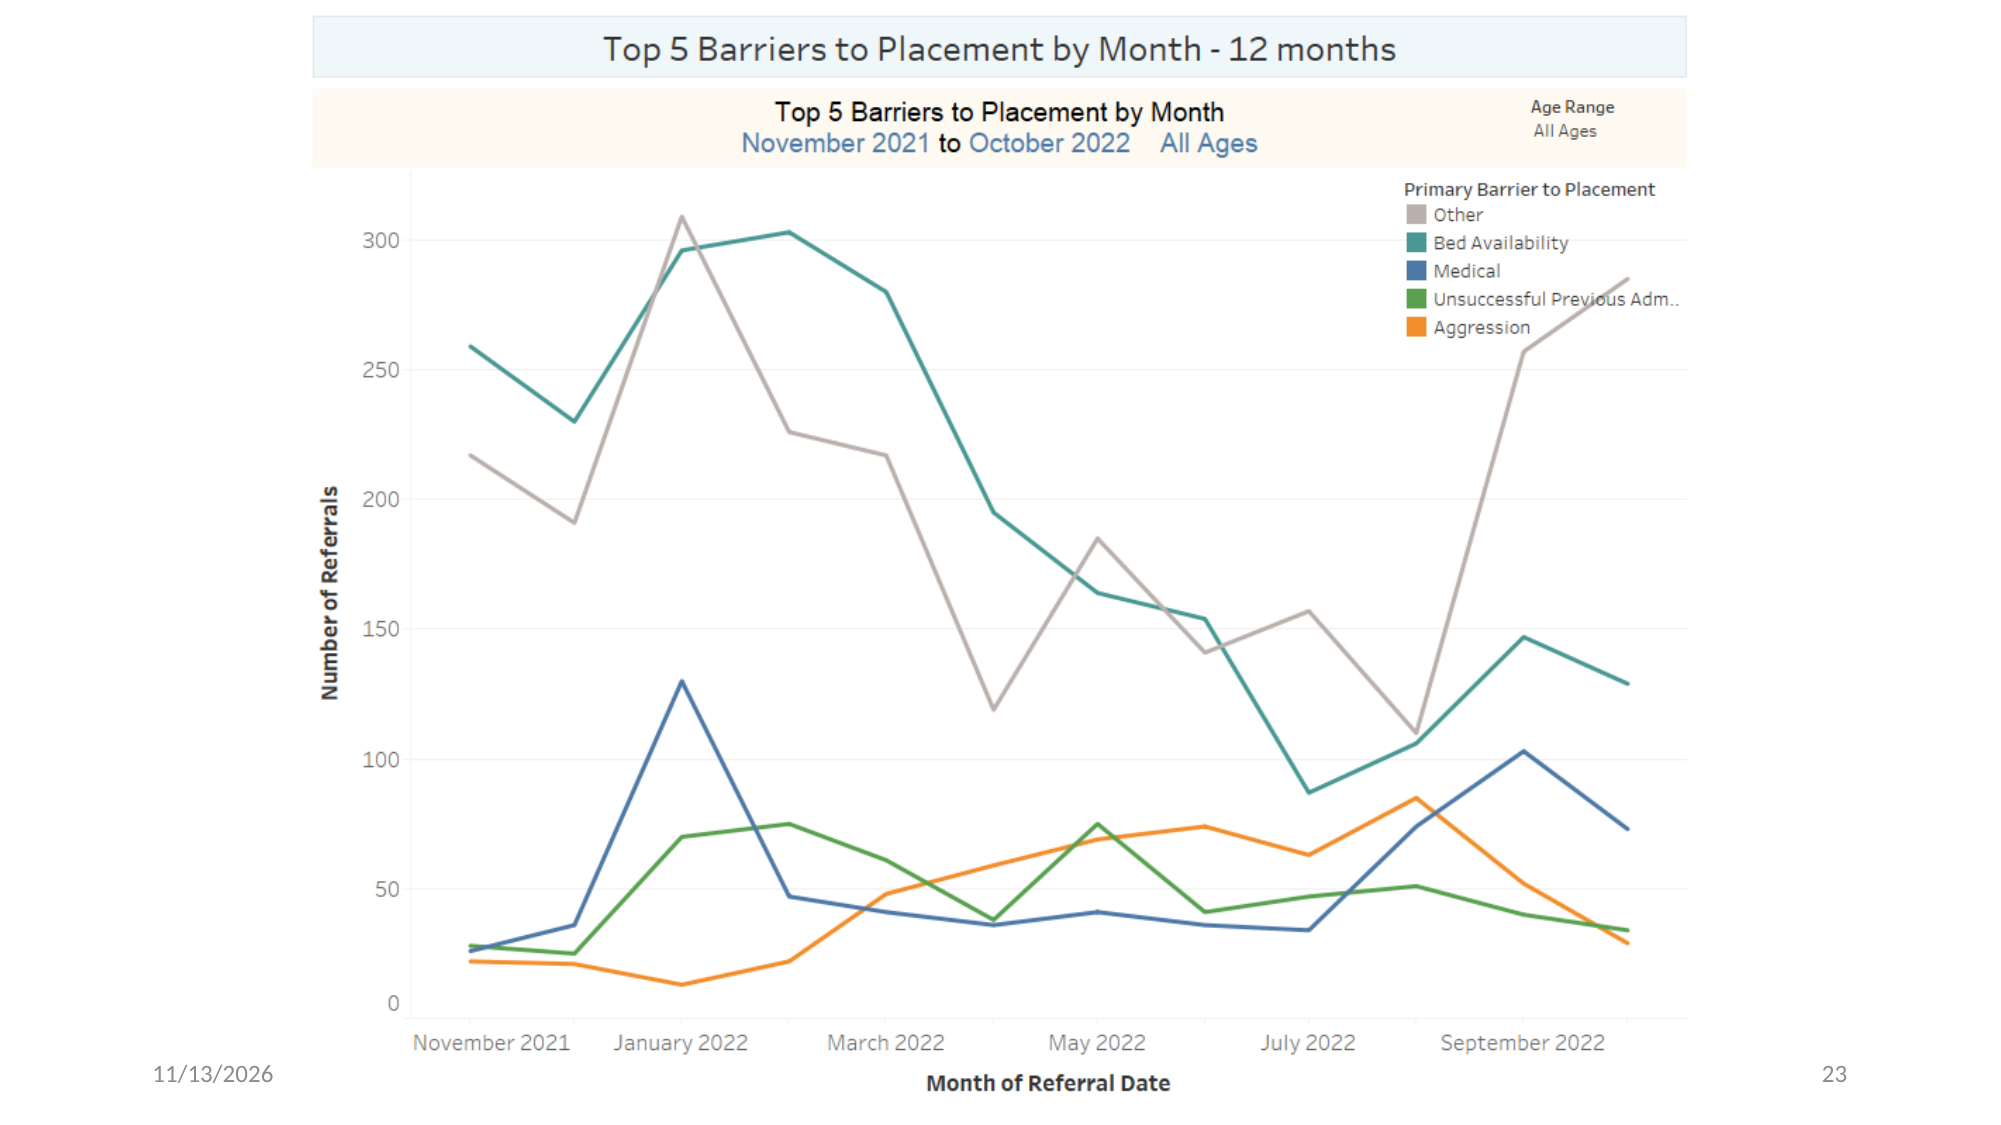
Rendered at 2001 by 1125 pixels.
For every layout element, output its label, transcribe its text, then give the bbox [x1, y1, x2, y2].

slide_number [137, 1042, 296, 1103]
picture [296, 0, 1704, 1125]
slide_number 23 [1704, 1042, 1863, 1103]
